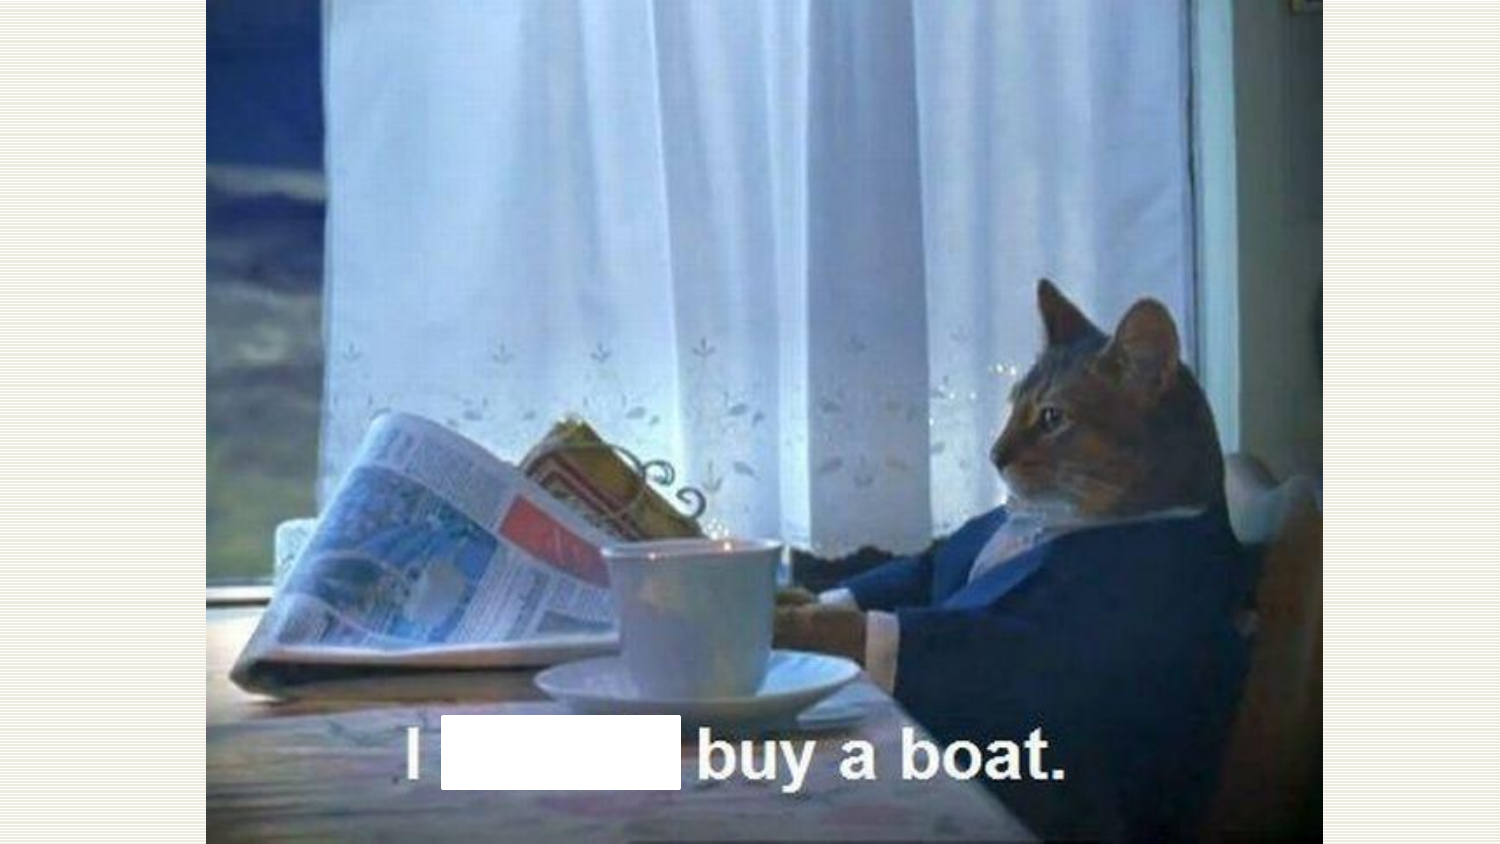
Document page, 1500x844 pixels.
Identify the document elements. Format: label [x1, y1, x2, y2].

picture [206, 0, 1323, 844]
